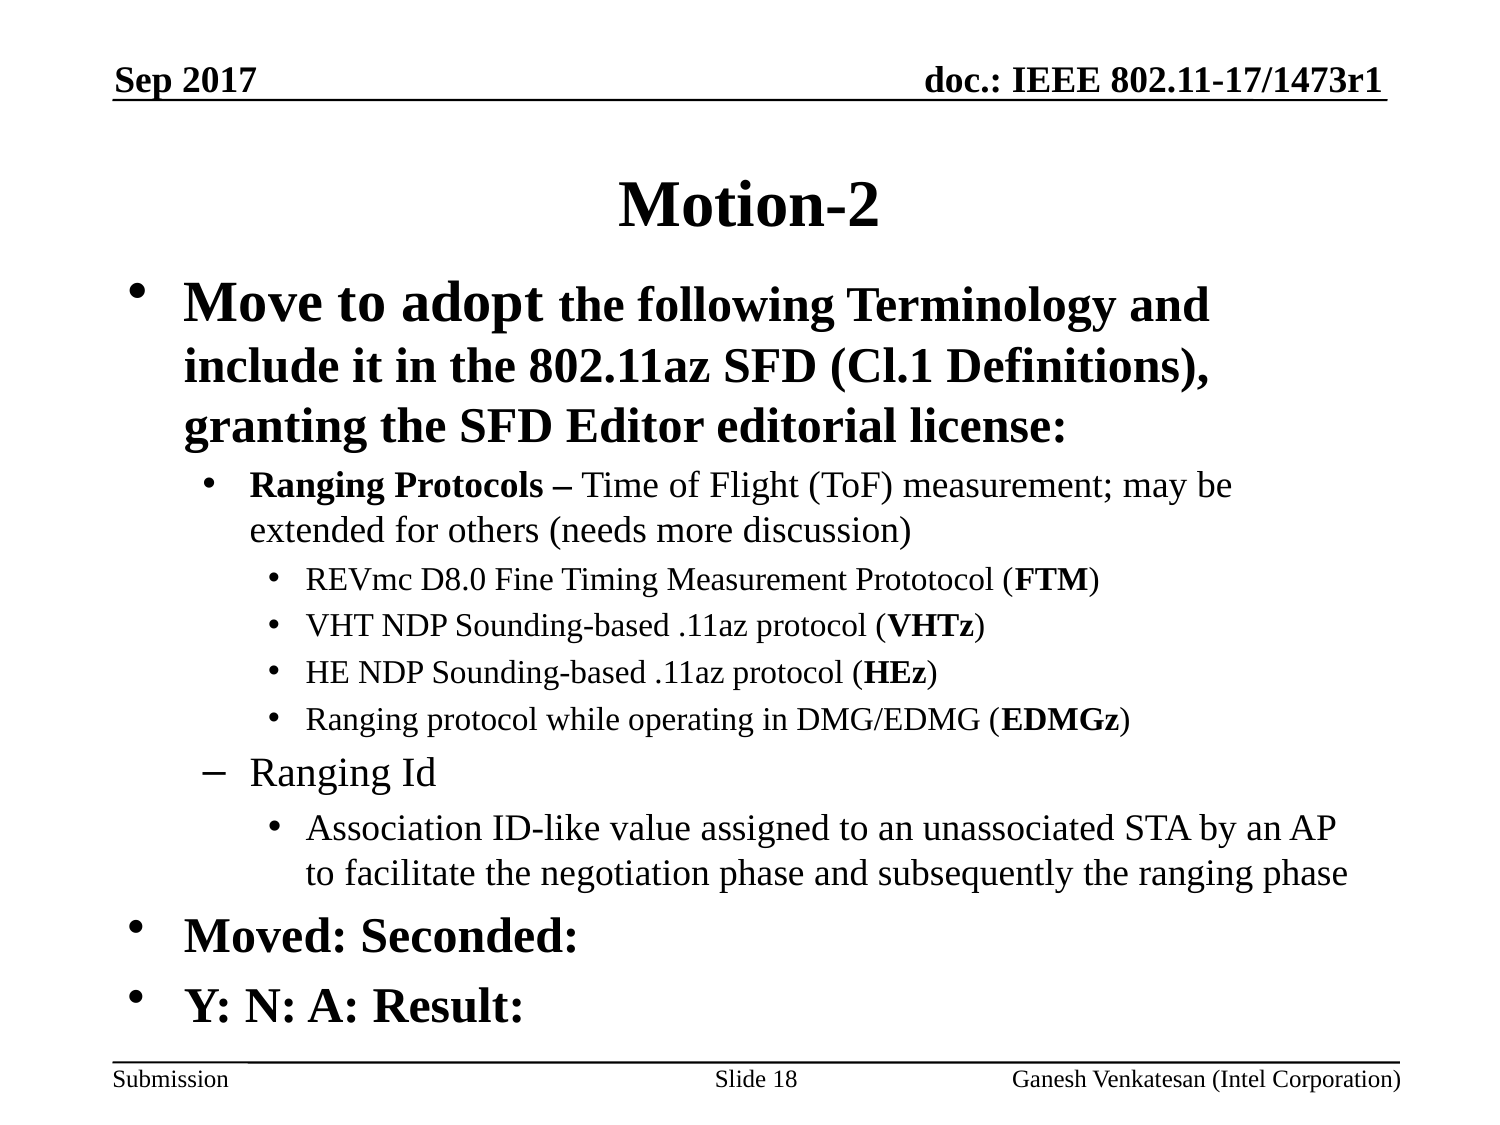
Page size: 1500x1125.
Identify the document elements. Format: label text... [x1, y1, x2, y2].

list Move to adopt the following Terminology and include it in the 802.11az SFD (Cl.1 Definitions), granting the SFD Editor editorial license: Ranging Protocols – Time of Flight (ToF) measurement; may be extended for others (needs more discussion) REVmc D8.0 Fine Timing Measurement Prototocol (FTM) VHT NDP Sounding-based .11az protocol (VHTz) HE NDP Sounding-based .11az protocol (HEz) Ranging protocol while operating in DMG/EDMG (EDMGz) Ranging Id Association ID-like value assigned to an unassociated STA by an AP to facilitate the negotiation phase and subsequently the ranging phase Moved: Seconded: Y: N: A: Result: [112, 255, 1388, 1063]
slide_number Slide 18 [712, 1061, 800, 1093]
title Motion-2 [112, 112, 1388, 255]
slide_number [114, 54, 259, 101]
footer Ganesh Venkatesan (Intel Corporation) [1006, 1061, 1402, 1093]
